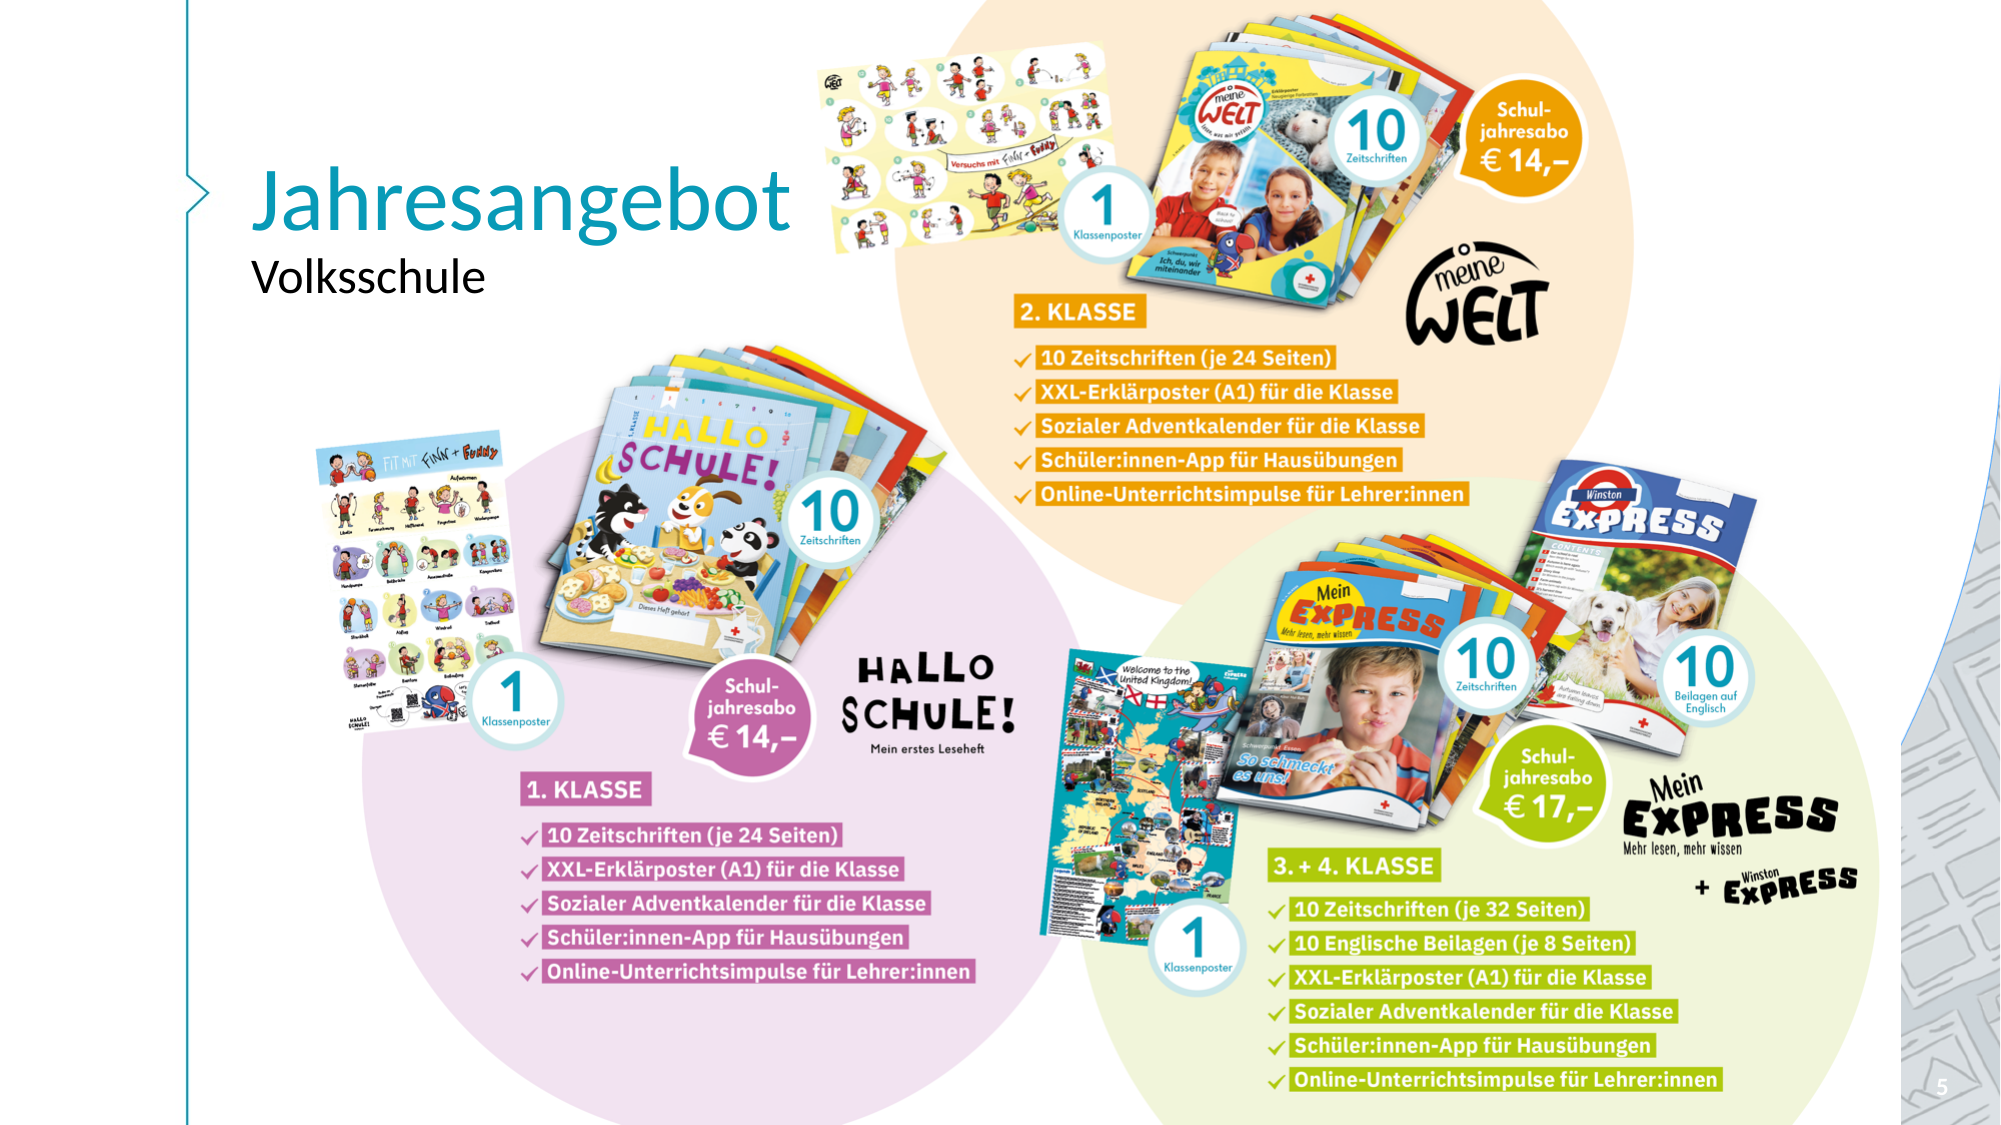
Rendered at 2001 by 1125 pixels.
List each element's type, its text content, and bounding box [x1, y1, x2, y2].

title Jahresangebot Volksschule [236, 118, 310, 337]
picture [0, 0, 236, 1125]
picture [310, 0, 2001, 1125]
